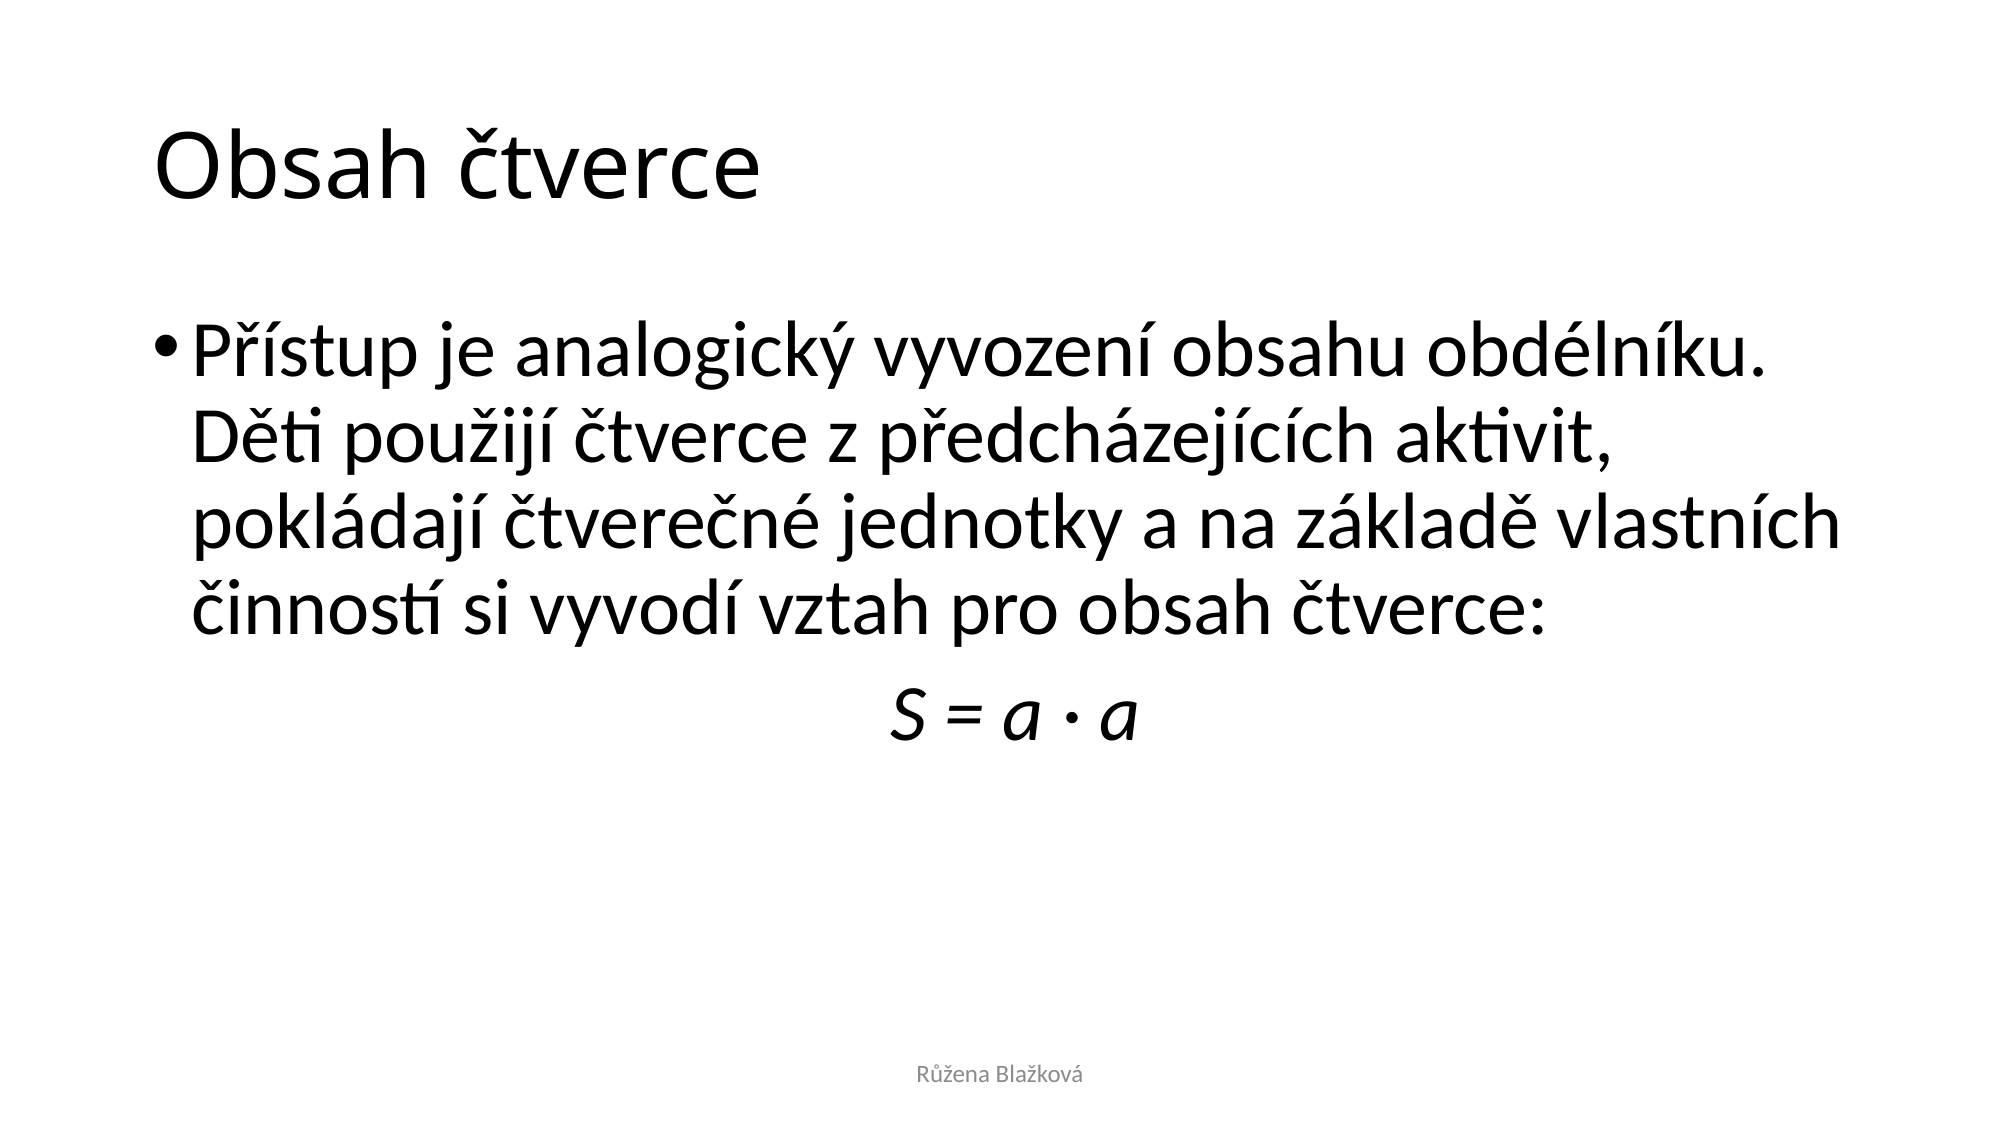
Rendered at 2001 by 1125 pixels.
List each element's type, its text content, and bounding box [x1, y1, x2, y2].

footer Růžena Blažková [662, 1042, 1338, 1103]
title Obsah čtverce [137, 59, 1863, 278]
list Přístup je analogický vyvození obsahu obdélníku. Děti použijí čtverce z předcházejících aktivit, pokládají čtverečné jednotky a na základě vlastních činností si vyvodí vztah pro obsah čtverce: S = a · a [137, 299, 1863, 1014]
